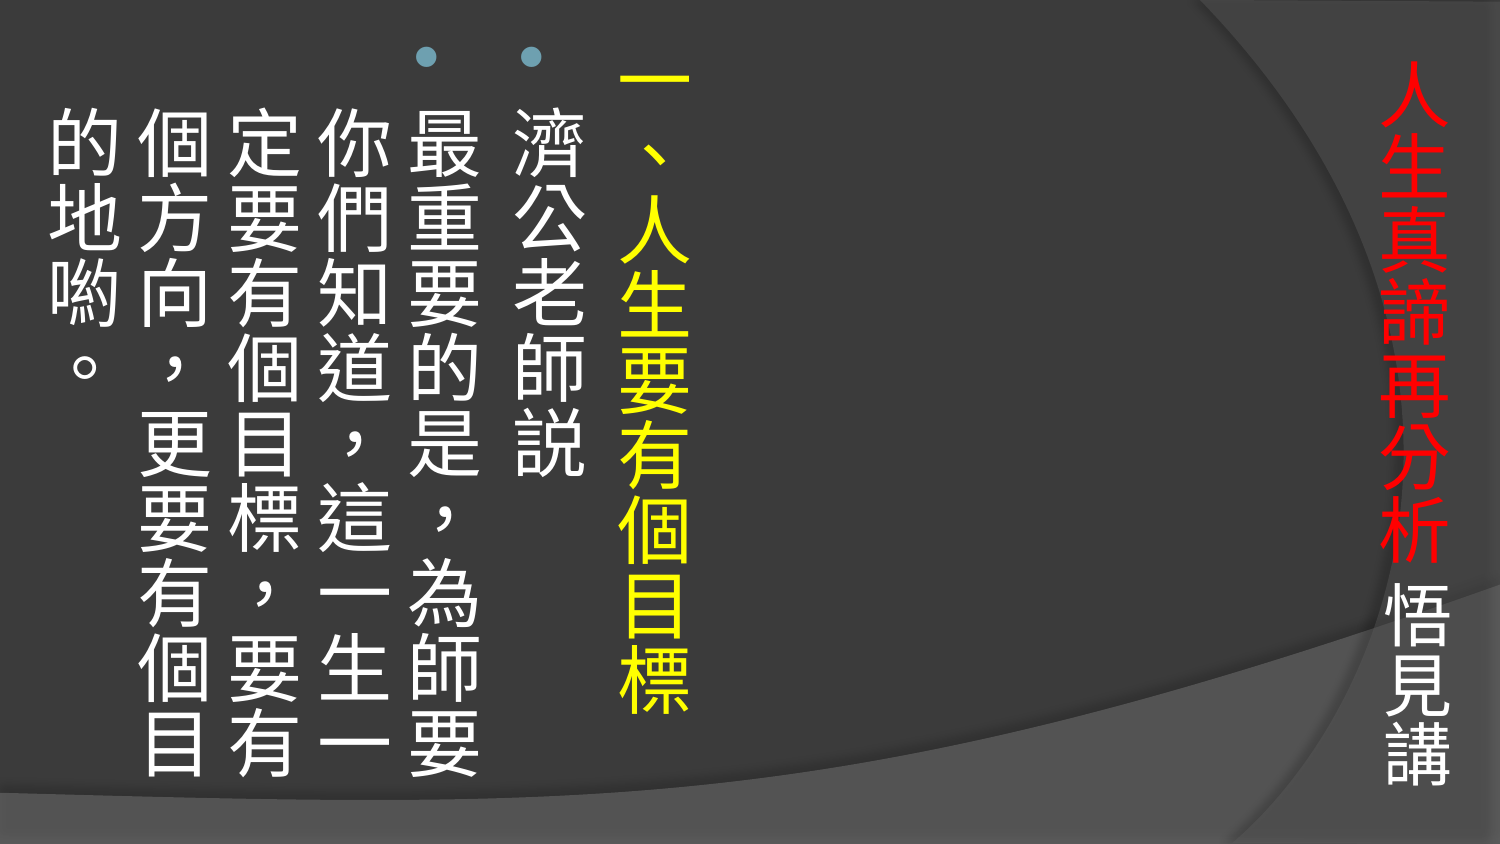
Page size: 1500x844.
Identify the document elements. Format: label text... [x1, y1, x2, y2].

title 人生真諦再分析 悟見講 [1353, 27, 1473, 820]
list 一、人生要有個目標 濟公老師説 最重要的是，為師要你們知道，這一生一定要有個目標，要有個方向，更要有個目的地喲。 [29, 21, 1353, 825]
